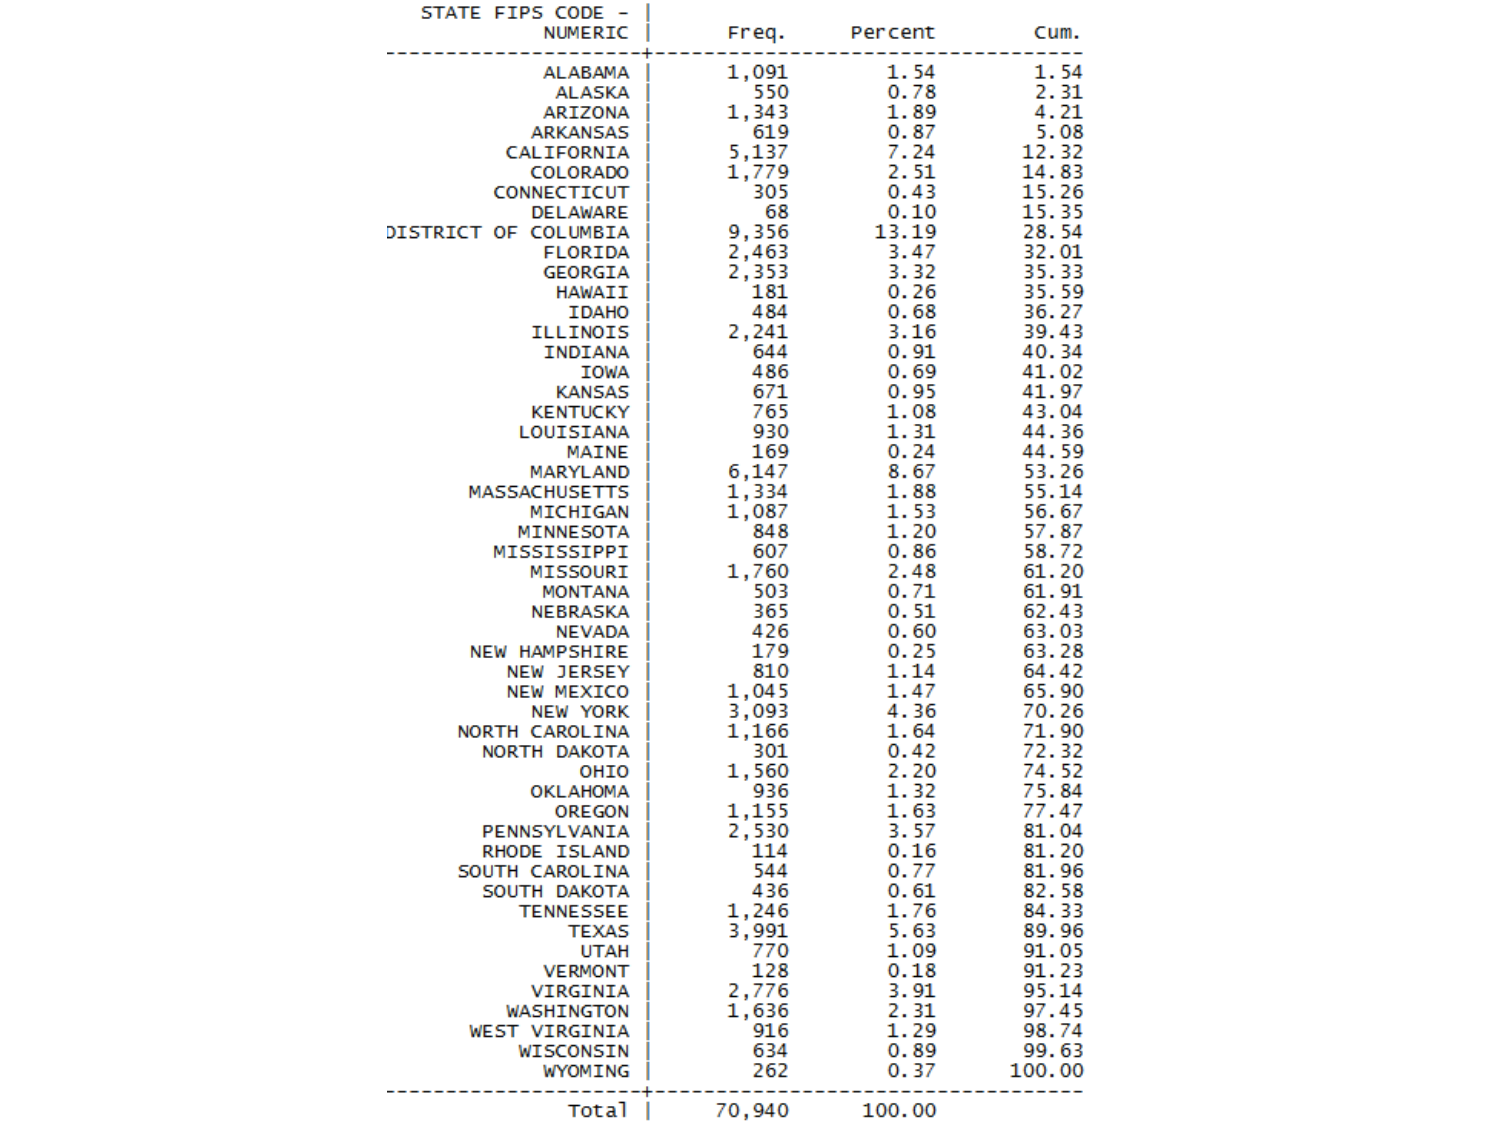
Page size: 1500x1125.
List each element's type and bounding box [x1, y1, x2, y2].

picture [387, 0, 1110, 1125]
